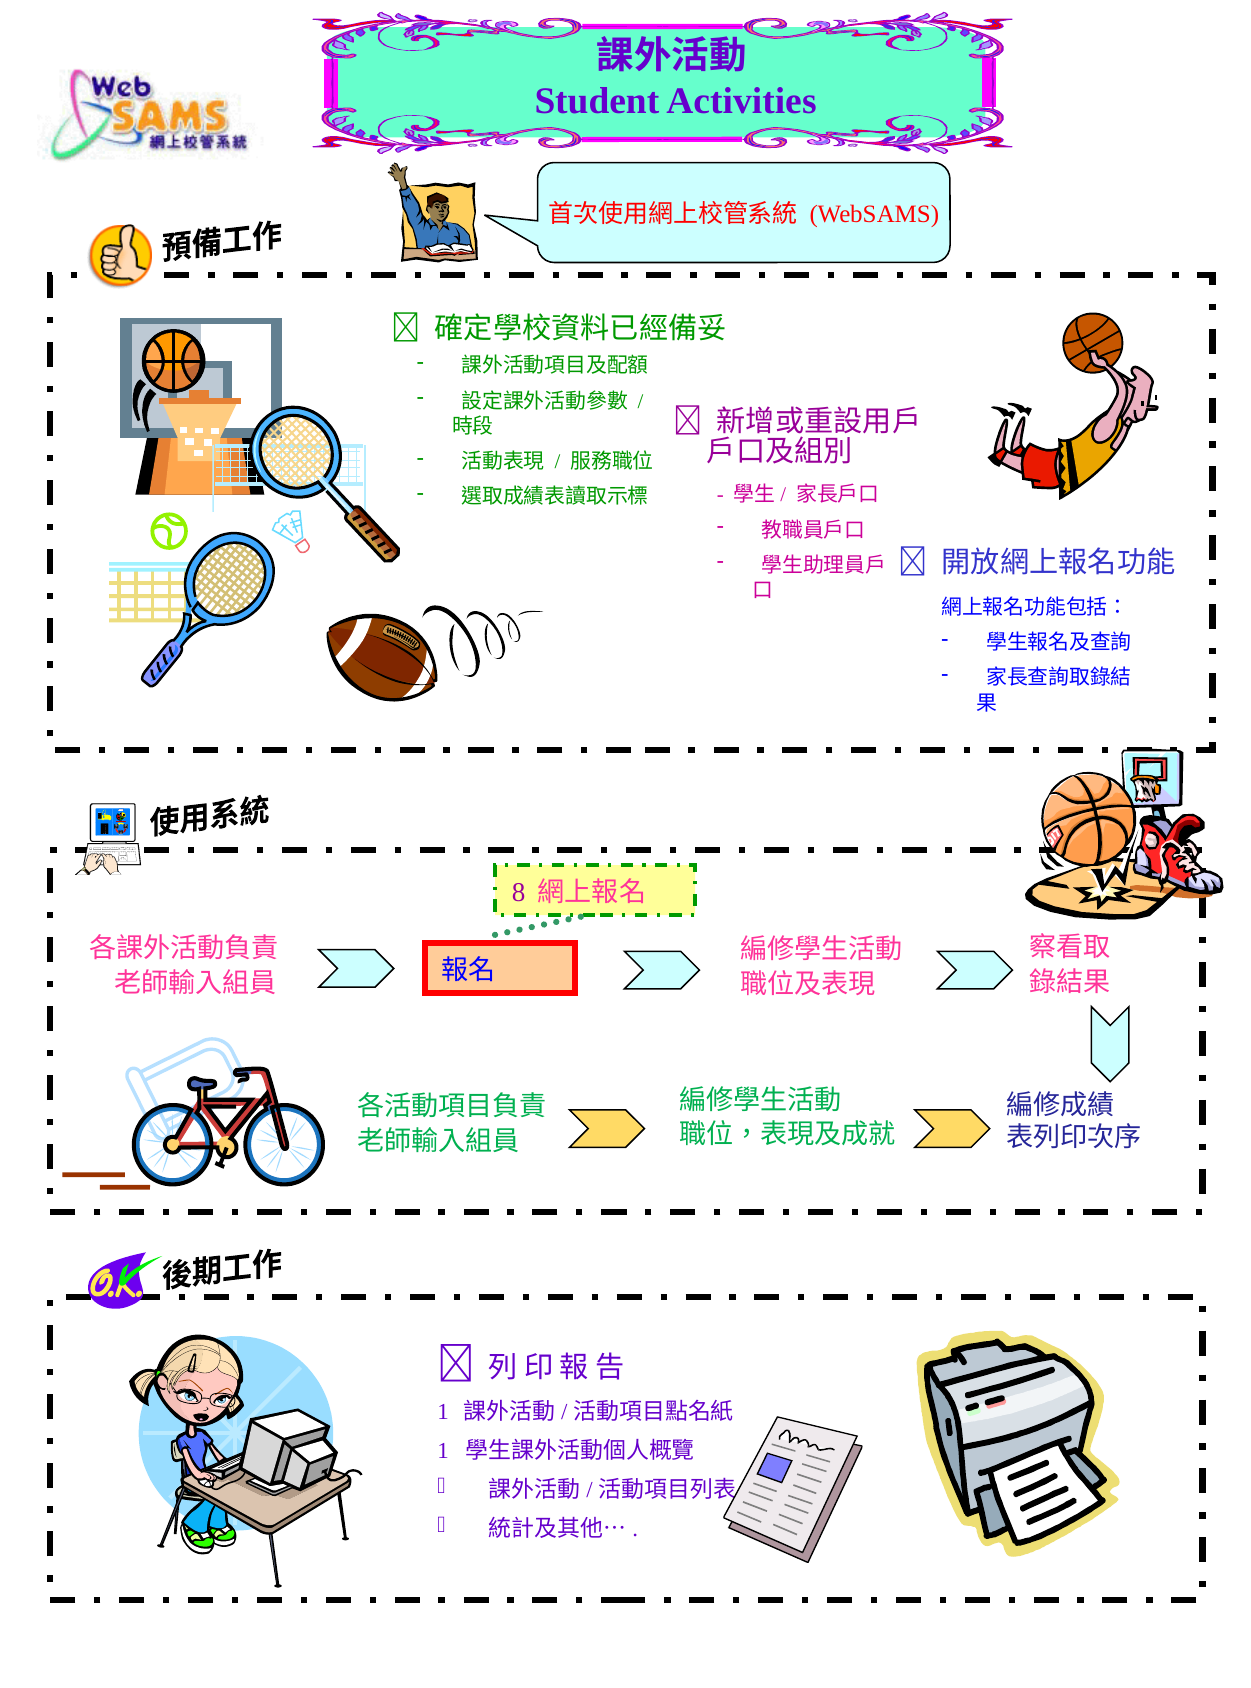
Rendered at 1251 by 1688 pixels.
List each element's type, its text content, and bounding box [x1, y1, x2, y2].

text_box  網上報名 [495, 865, 696, 916]
picture [1024, 747, 1226, 922]
text_box [914, 1109, 990, 1148]
text_box  列 印 報 告  課外活動/活動項目點名紙  學生課外活動個人概覽 課外活動/活動項目列表 統計及其他…. [420, 1331, 754, 1589]
text_box [569, 1109, 645, 1148]
text_box [363, 949, 394, 988]
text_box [911, 1324, 1125, 1563]
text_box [312, 11, 1013, 154]
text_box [87, 1252, 163, 1310]
picture [987, 312, 1159, 500]
text_box 編修學生活動 職位及表現 [723, 933, 974, 1007]
text_box 編修成績 表列印次序 [991, 1079, 1175, 1160]
picture [129, 1324, 363, 1588]
picture [87, 224, 152, 289]
text_box 察看取 錄結果 [1012, 930, 1175, 1005]
picture [324, 599, 544, 715]
text_box [50, 849, 1203, 1213]
text_box  確定學校資料已經備妥 [374, 300, 750, 353]
text_box [1091, 1006, 1129, 1079]
text_box 報名 [424, 943, 575, 994]
text_box [50, 1296, 1203, 1600]
text_box 各課外活動負責 老師輸入組員 [74, 933, 363, 1005]
text_box [624, 951, 700, 989]
text_box  新增或重設用戶 戶口及組別 [657, 409, 939, 474]
text_box 各活動項目負責 老師輸入組員 [342, 1091, 596, 1163]
text_box - 學生/ 家長戶口 教職員戶口 學生助理員戶口 [699, 472, 913, 611]
text_box 課外活動項目及配額 設定課外活動參數 / 時段 活動表現 / 服務職位 選取成績表讀取示標 [399, 343, 688, 517]
picture [723, 1416, 863, 1563]
picture [37, 25, 275, 176]
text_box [62, 1037, 325, 1188]
text_box  開放網上報名功能 [913, 534, 1193, 588]
text_box 編修學生活動 職位，表現及成就 [664, 1084, 961, 1156]
text_box 首次使用網上校管系統 (WebSAMS) [484, 162, 951, 263]
picture [109, 312, 400, 688]
text_box [937, 951, 1013, 989]
text_box 網上報名功能包括： 學生報名及查詢 家長查詢取錄結果 [924, 584, 1150, 723]
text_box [387, 162, 478, 263]
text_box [74, 803, 142, 875]
text_box [50, 275, 1213, 750]
text_box 使用系統 [240, 794, 269, 826]
